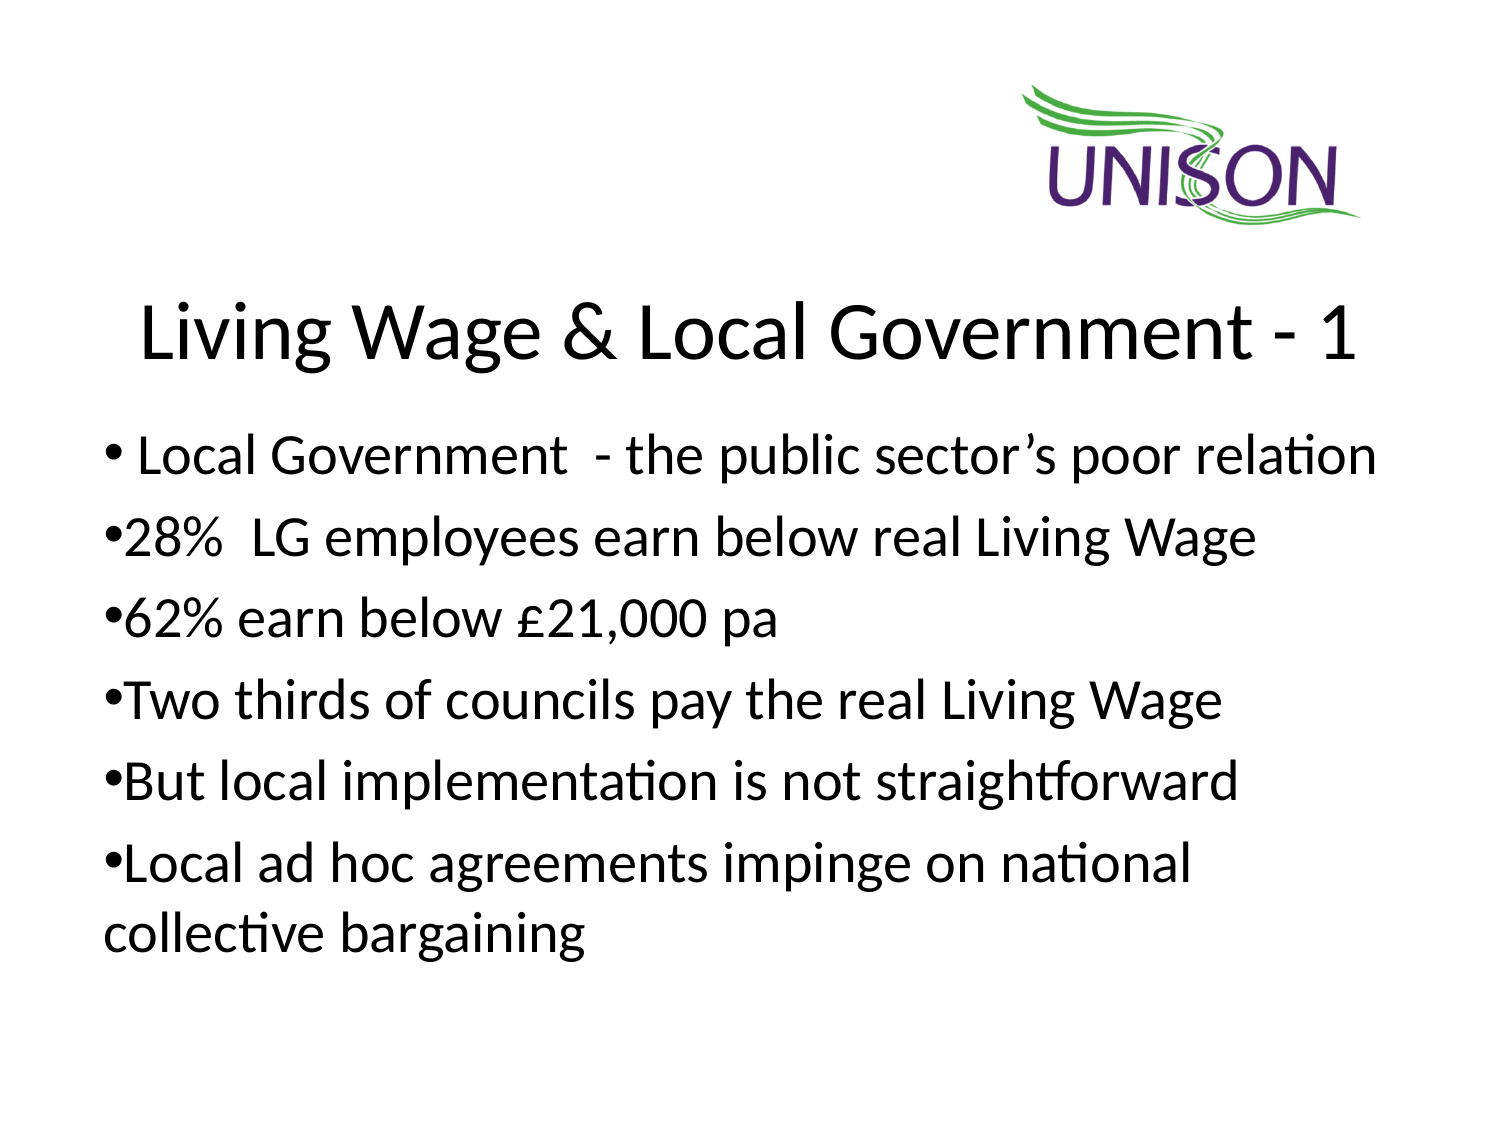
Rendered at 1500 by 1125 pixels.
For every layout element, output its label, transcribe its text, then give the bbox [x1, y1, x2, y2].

picture [1021, 78, 1362, 227]
title Living Wage & Local Government - 1 [112, 243, 1388, 408]
subtitle Local Government - the public sector’s poor relation 28% LG employees earn below real Living Wage 62% earn below £21,000 pa Two thirds of councils pay the real Living Wage But local implementation is not straightforward Local ad hoc agreements impinge on national collective bargaining [88, 408, 1424, 1047]
